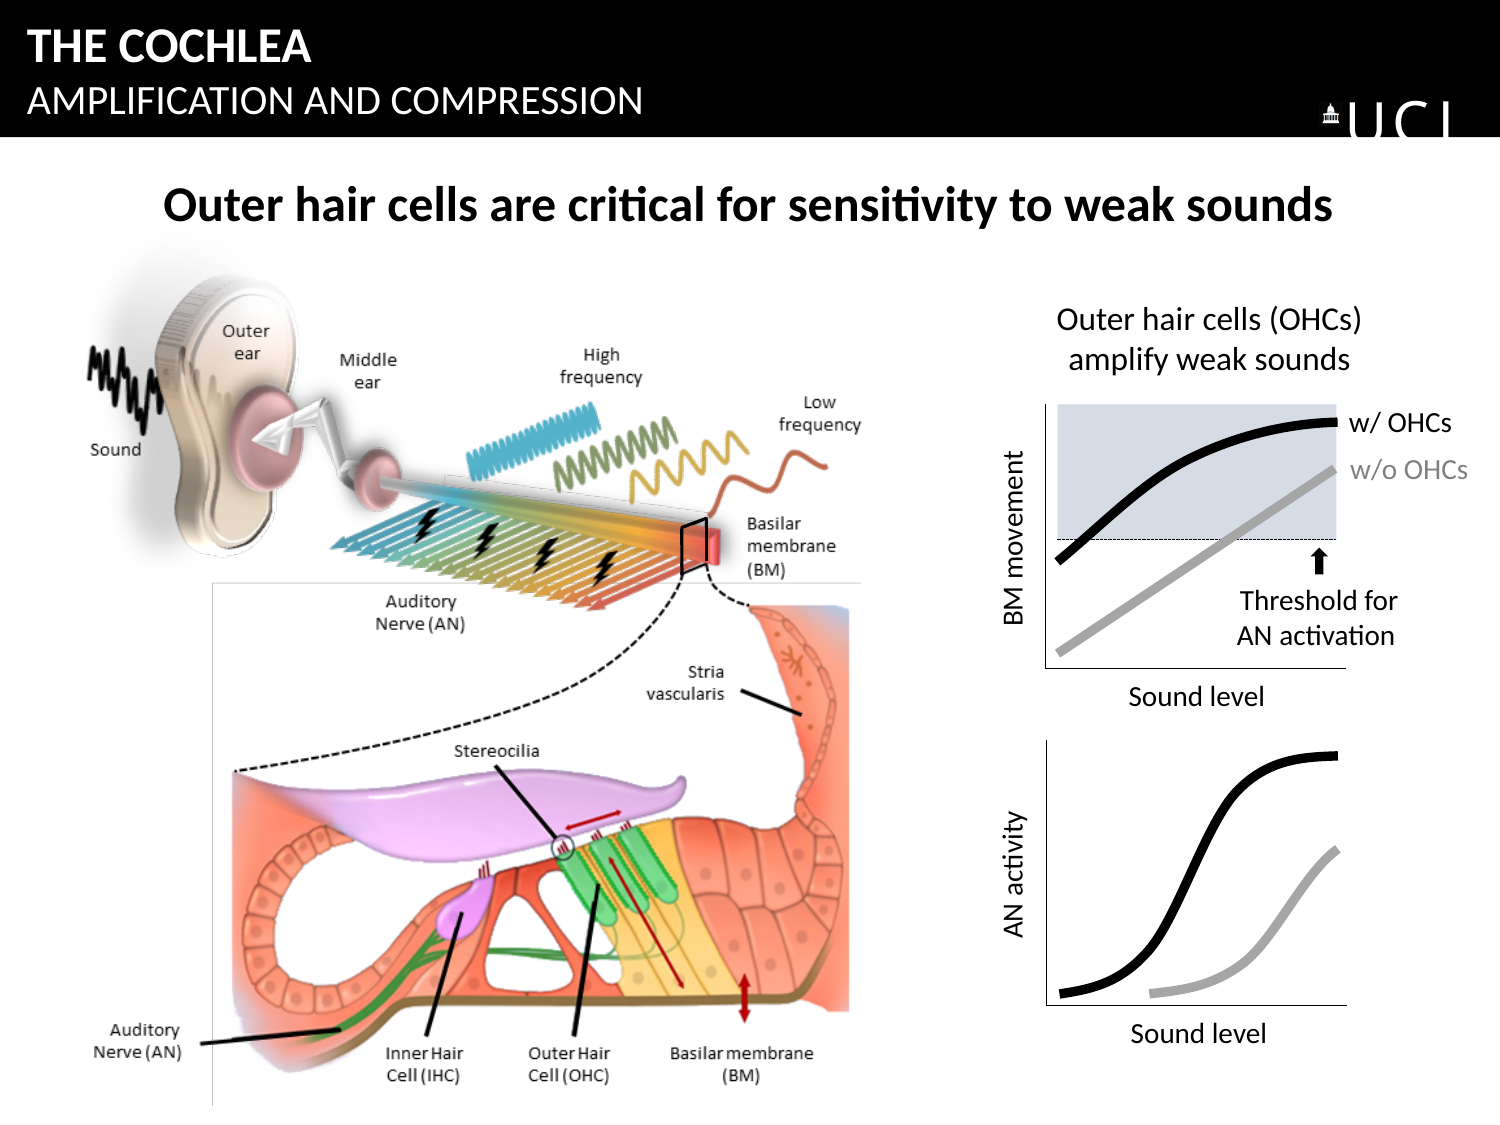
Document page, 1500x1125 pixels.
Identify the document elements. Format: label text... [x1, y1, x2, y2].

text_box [986, 290, 1500, 721]
picture [39, 188, 888, 1106]
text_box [681, 518, 707, 528]
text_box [1057, 395, 1500, 562]
text_box Outer hair cells are critical for sensitivity to weak sounds [71, 164, 1427, 240]
picture [1318, 101, 1343, 126]
text_box THE COCHLEA AMPLIFICATION AND COMPRESSION [12, 5, 1341, 72]
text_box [986, 740, 1348, 1058]
